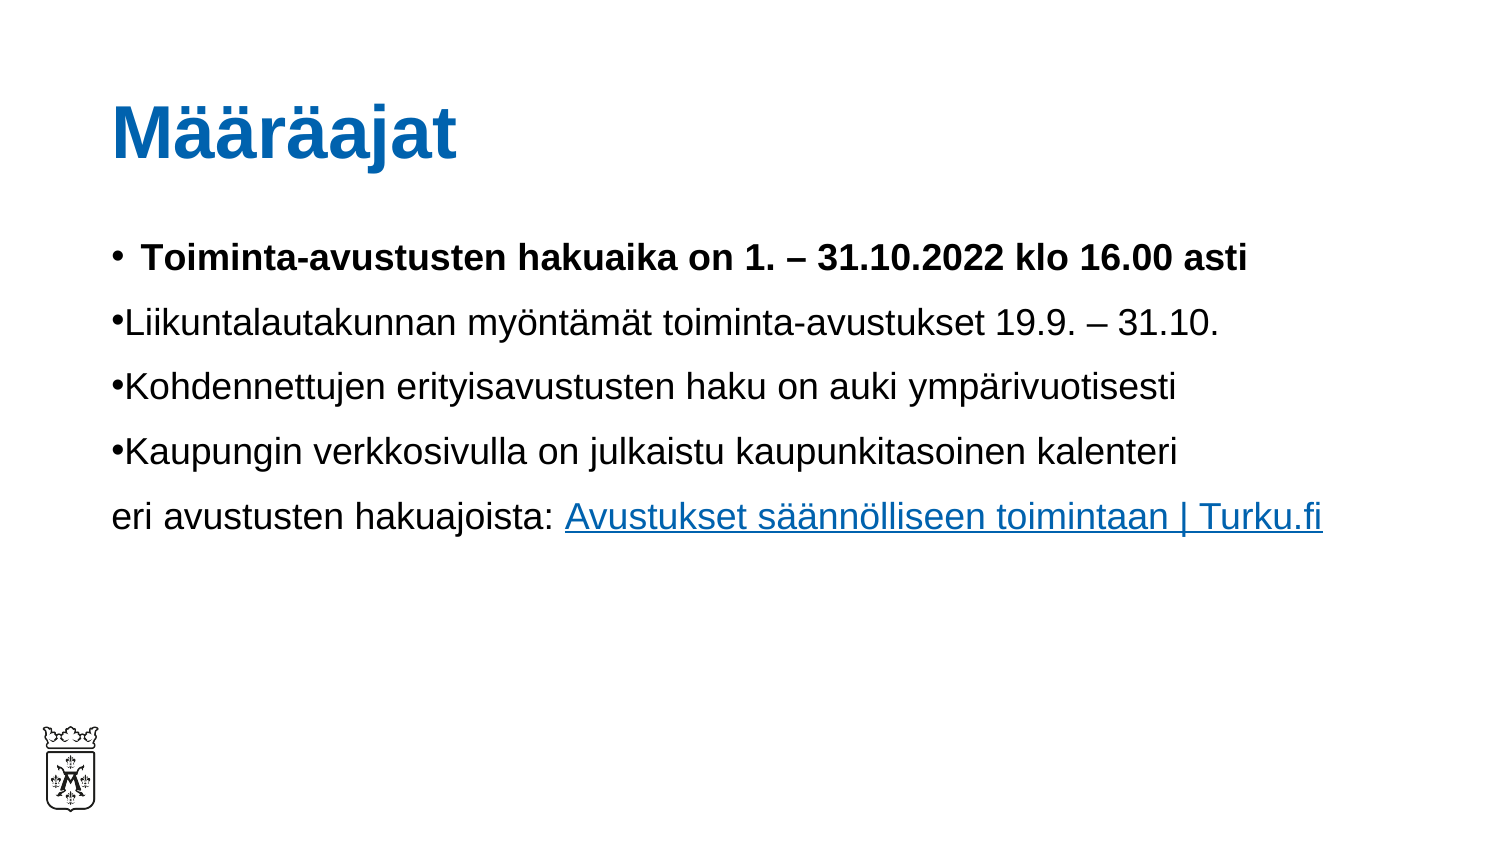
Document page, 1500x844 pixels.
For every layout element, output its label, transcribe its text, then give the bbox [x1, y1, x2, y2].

title Määräajat [111, 91, 1396, 180]
list Toiminta-avustusten hakuaika on 1. – 31.10.2022 klo 16.00 asti Liikuntalautakunnan myöntämät toiminta-avustukset 19.9. – 31.10. Kohdennettujen erityisavustusten haku on auki ympärivuotisesti Kaupungin verkkosivulla on julkaistu kaupunkitasoinen kalenteri eri avustusten hakuajoista: Avustukset säännölliseen toimintaan | Turku.fi [111, 221, 1396, 715]
picture [42, 725, 105, 813]
